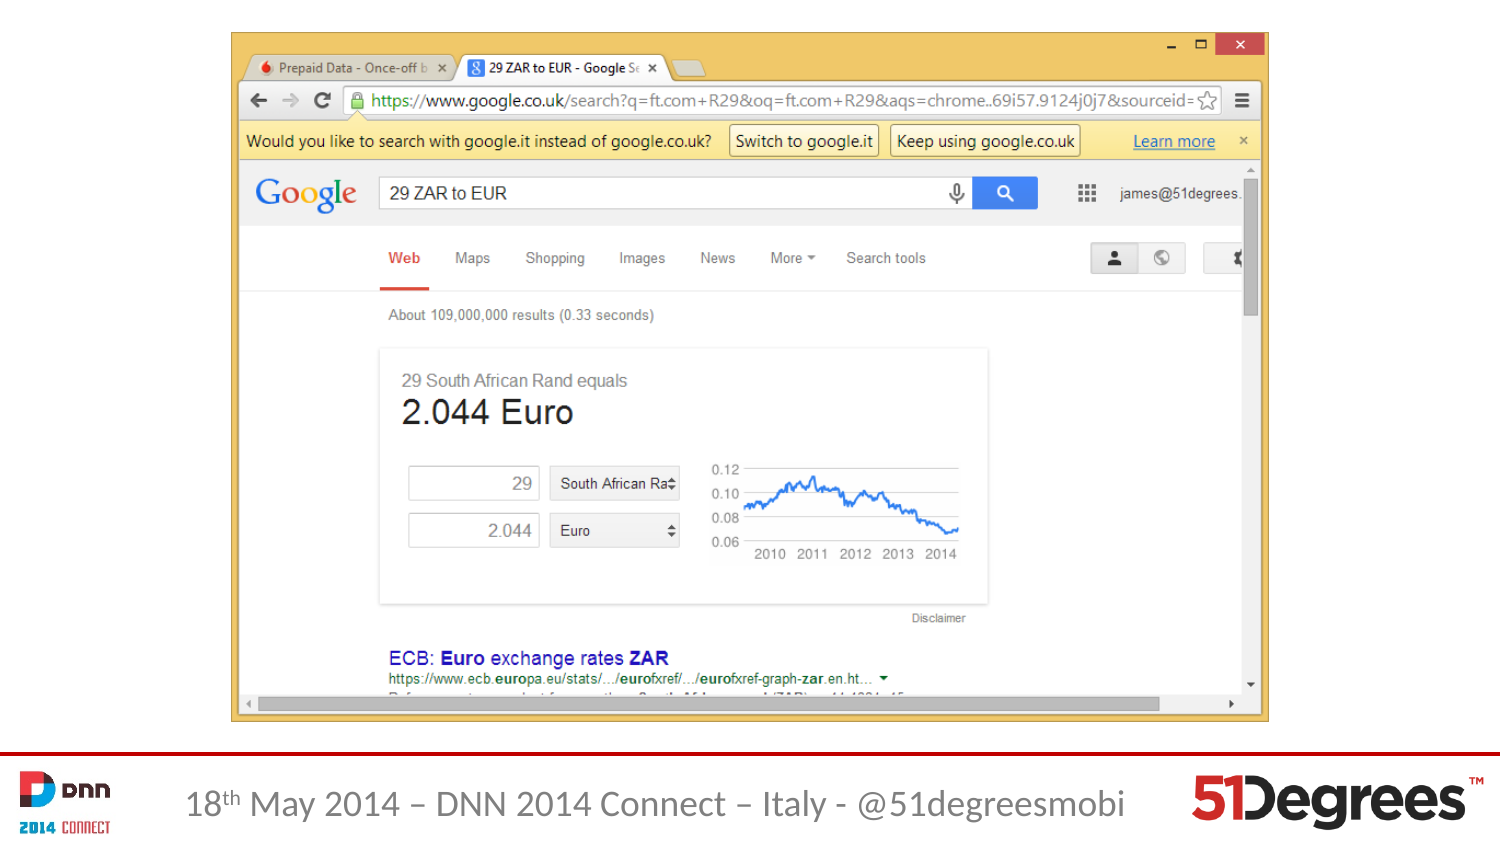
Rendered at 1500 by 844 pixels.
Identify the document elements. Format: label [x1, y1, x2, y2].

picture [1182, 768, 1495, 836]
picture [231, 31, 1269, 722]
picture [5, 767, 124, 836]
